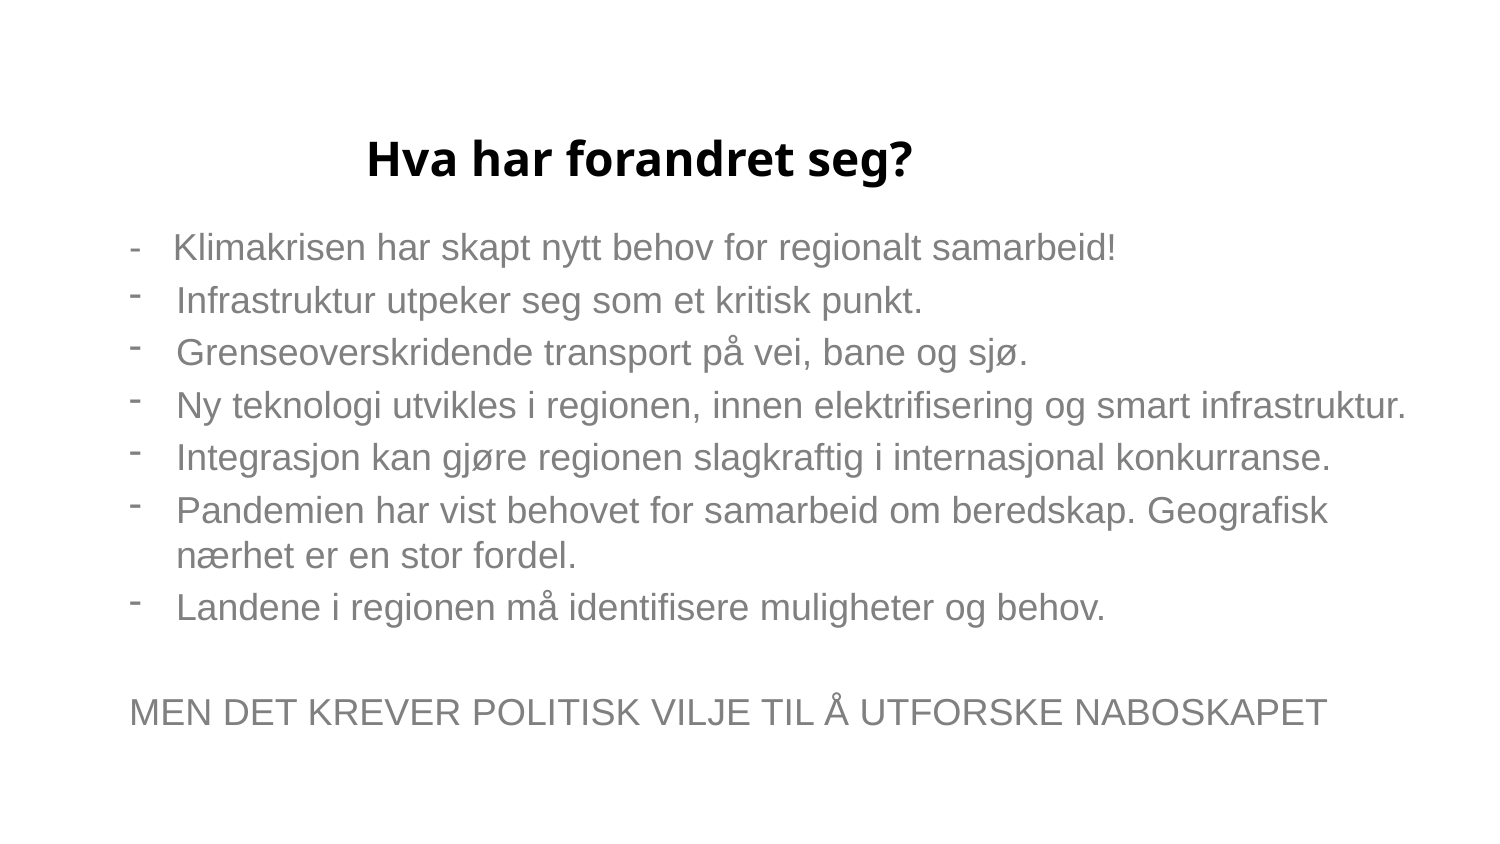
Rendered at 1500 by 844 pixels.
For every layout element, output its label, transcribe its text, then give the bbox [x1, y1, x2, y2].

title Hva har forandret seg? [113, 121, 1464, 213]
list - Klimakrisen har skapt nytt behov for regionalt samarbeid! Infrastruktur utpeker seg som et kritisk punkt. Grenseoverskridende transport på vei, bane og sjø. Ny teknologi utvikles i regionen, innen elektrifisering og smart infrastruktur. Integrasjon kan gjøre regionen slagkraftig i internasjonal konkurranse. Pandemien har vist behovet for samarbeid om beredskap. Geografisk nærhet er en stor fordel. Landene i regionen må identifisere muligheter og behov. MEN DET KREVER POLITISK VILJE TIL Å UTFORSKE NABOSKAPET [113, 215, 1464, 773]
